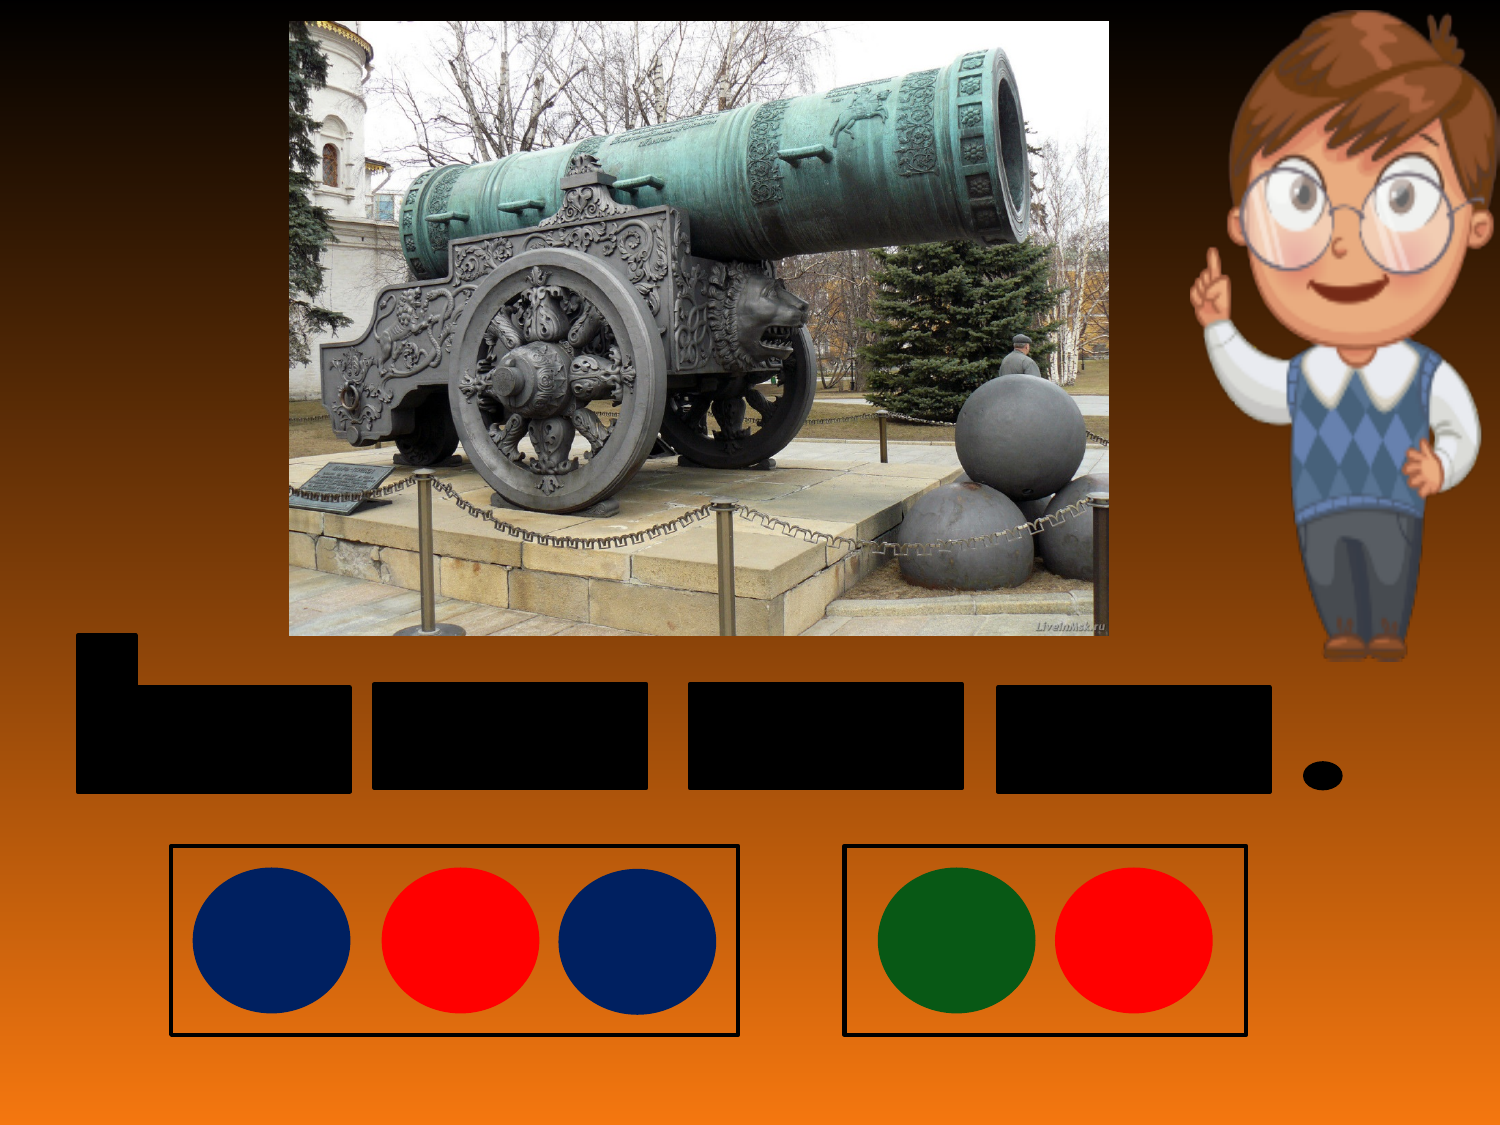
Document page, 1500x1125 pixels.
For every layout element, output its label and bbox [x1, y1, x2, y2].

text_box [1303, 761, 1343, 791]
text_box [688, 682, 964, 790]
text_box [76, 633, 138, 690]
text_box [169, 844, 740, 1037]
text_box [996, 685, 1272, 794]
picture [1190, 10, 1500, 662]
text_box [372, 682, 648, 790]
text_box [842, 844, 1248, 1037]
text_box [76, 685, 352, 794]
picture [288, 20, 1109, 636]
